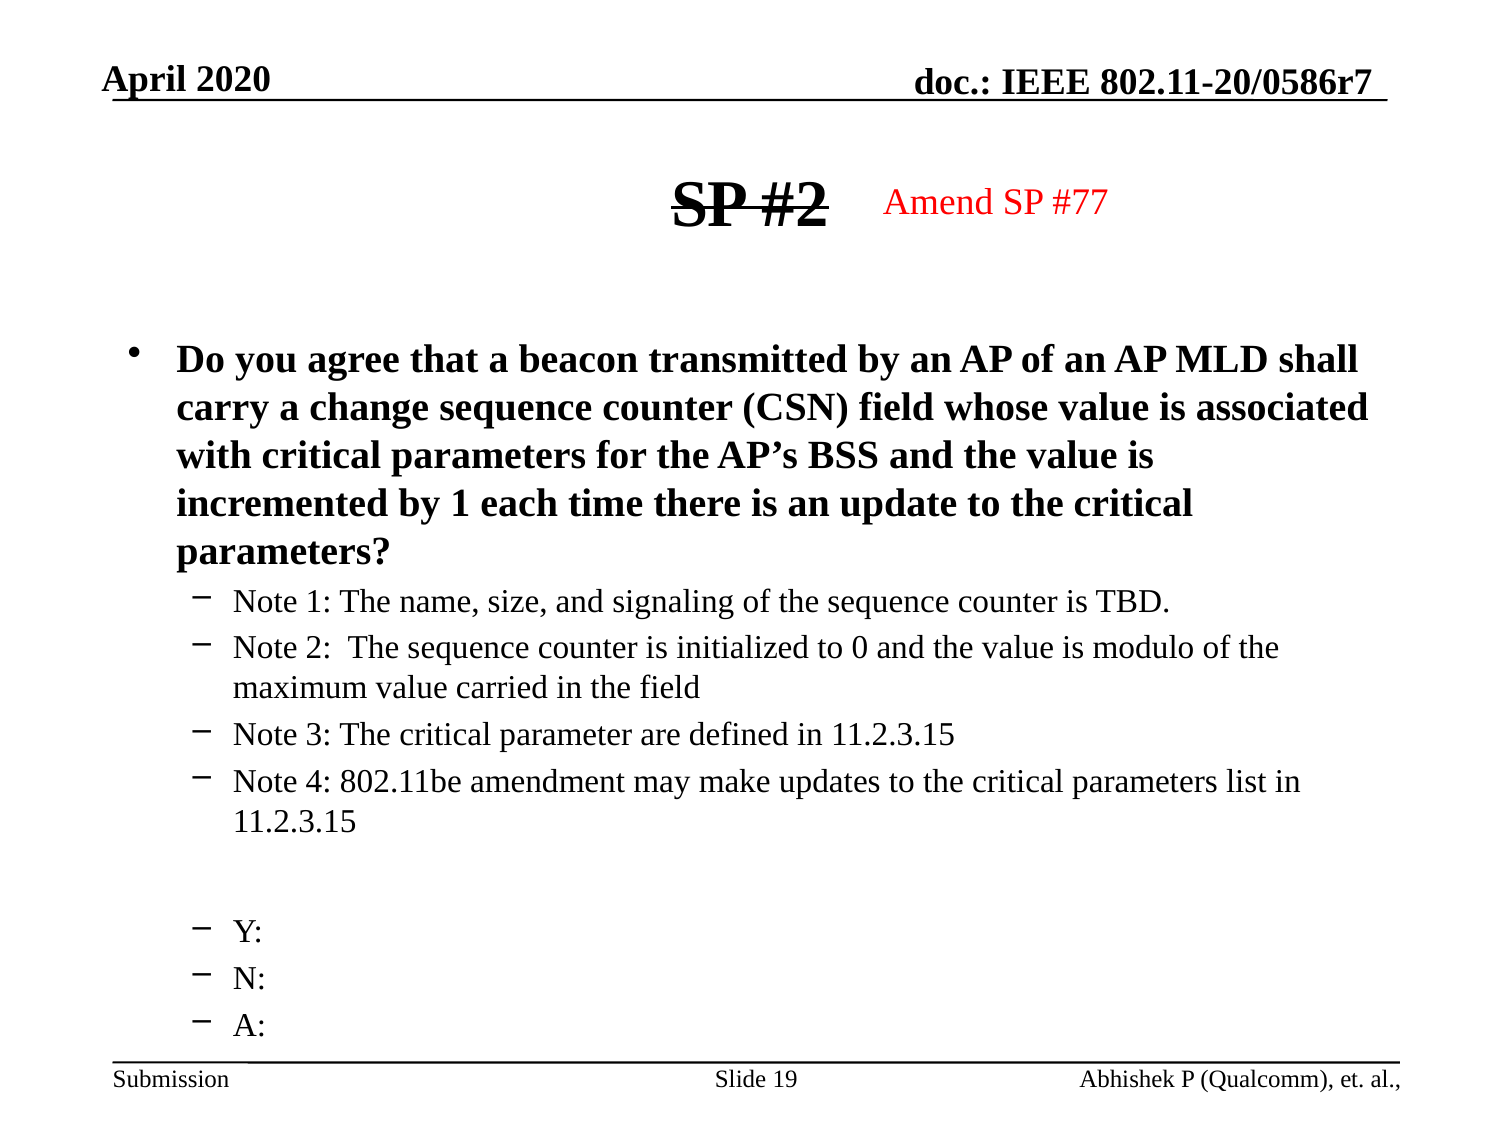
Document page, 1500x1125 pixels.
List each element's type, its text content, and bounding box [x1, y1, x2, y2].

slide_number Slide 19 [712, 1061, 801, 1093]
list Do you agree that a beacon transmitted by an AP of an AP MLD shall carry a change sequence counter (CSN) field whose value is associated with critical parameters for the AP’s BSS and the value is incremented by 1 each time there is an update to the critical parameters? Note 1: The name, size, and signaling of the sequence counter is TBD. Note 2: The sequence counter is initialized to 0 and the value is modulo of the maximum value carried in the field Note 3: The critical parameter are defined in 11.2.3.15 Note 4: 802.11be amendment may make updates to the critical parameters list in 11.2.3.15 Y: N: A: [112, 324, 1388, 1052]
text_box Amend SP #77 [868, 169, 1124, 230]
footer Abhishek P (Qualcomm), et. al., [949, 1061, 1402, 1093]
title SP #2 [112, 112, 1388, 288]
